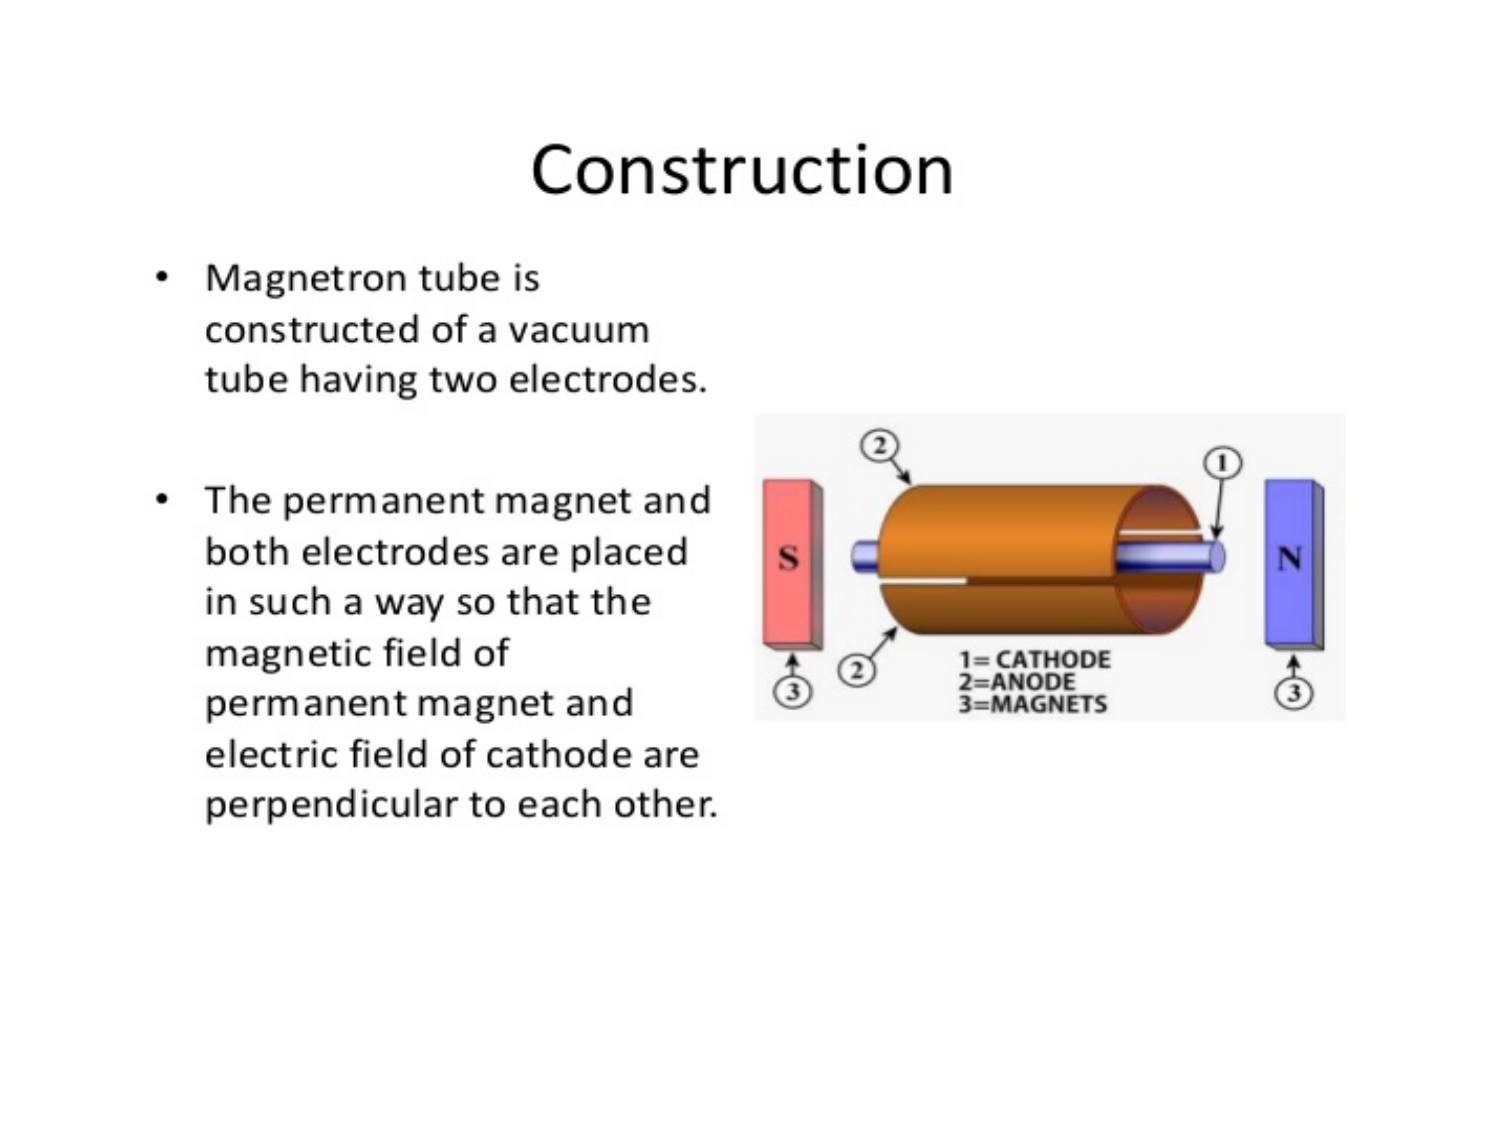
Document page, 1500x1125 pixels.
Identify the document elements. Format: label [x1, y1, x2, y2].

picture [74, 49, 1413, 1001]
